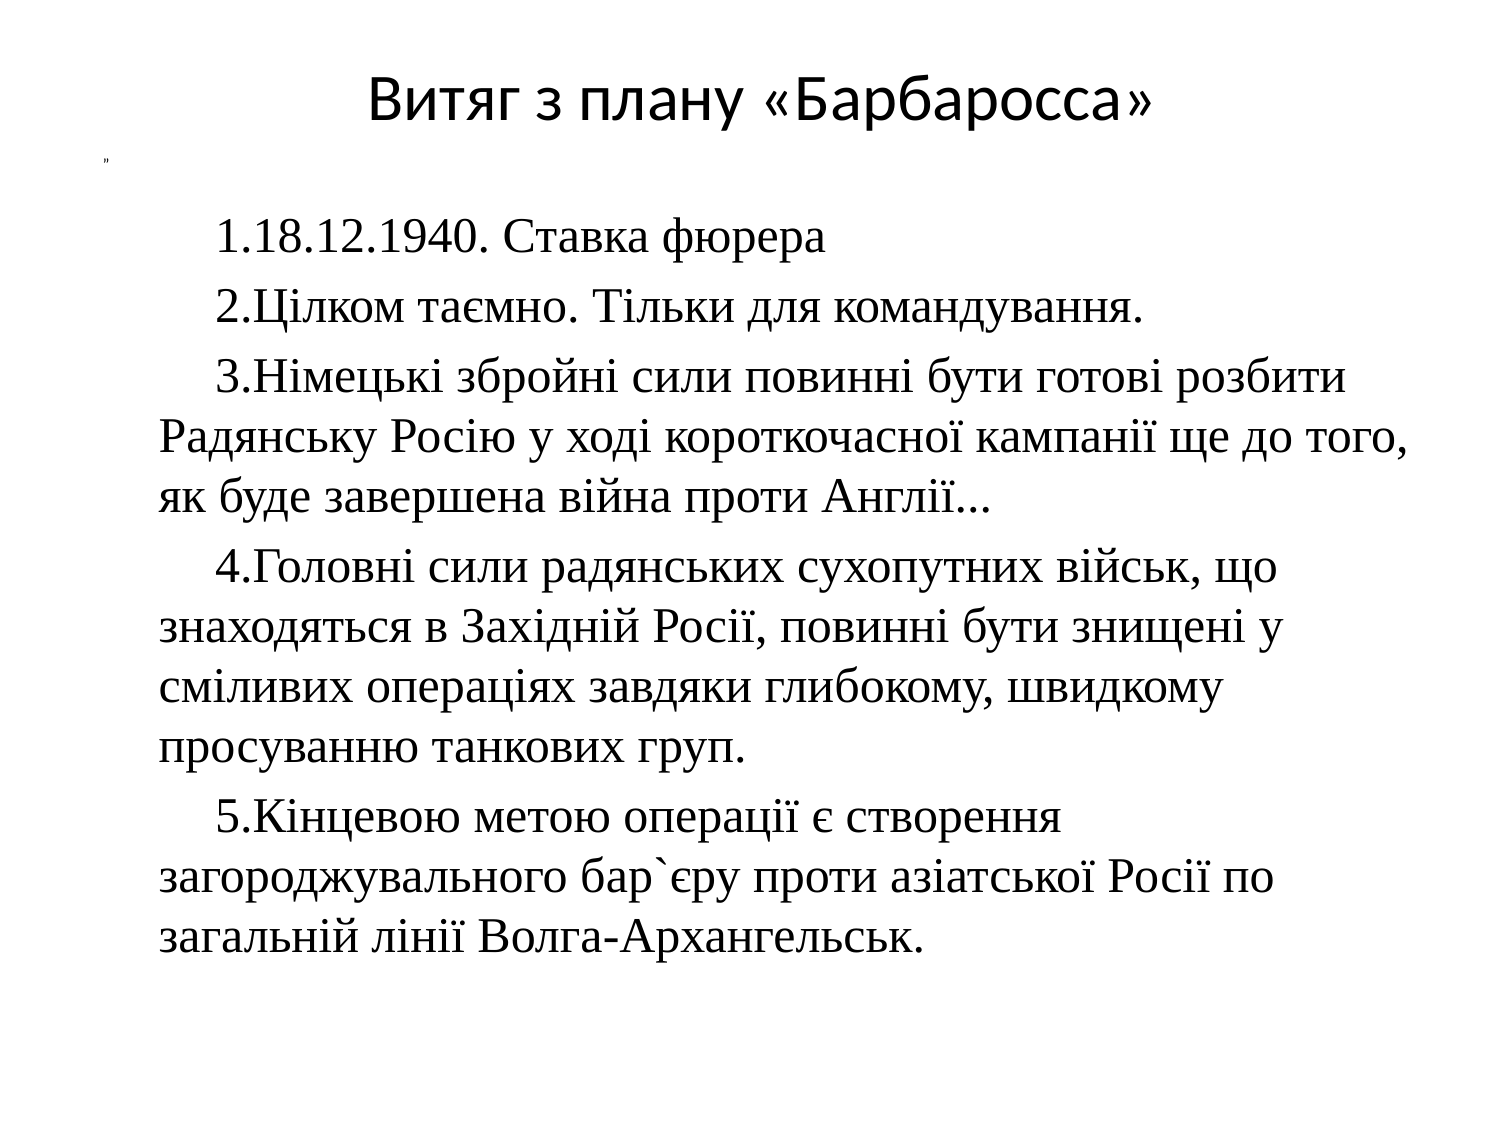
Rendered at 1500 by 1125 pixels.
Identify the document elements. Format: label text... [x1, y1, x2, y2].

list ” 18.12.1940. Ставка фюрера Цілком таємно. Тільки для командування. Німецькі збройні сили повинні бути готові розбити Радянську Росію у ході короткочасної кампанії ще до того, як буде завершена війна проти Англії... Головні сили радянських сухопутних військ, що знаходяться в Західній Росії, повинні бути знищені у сміливих операціях завдяки глибокому, швидкому просуванню танкових груп. Кінцевою метою операції є створення загороджувального бар`єру проти азіатської Росії по загальній лінії Волга-Архангельськ. [87, 149, 1438, 1025]
title Витяг з плану «Барбаросса» [87, 0, 1438, 149]
